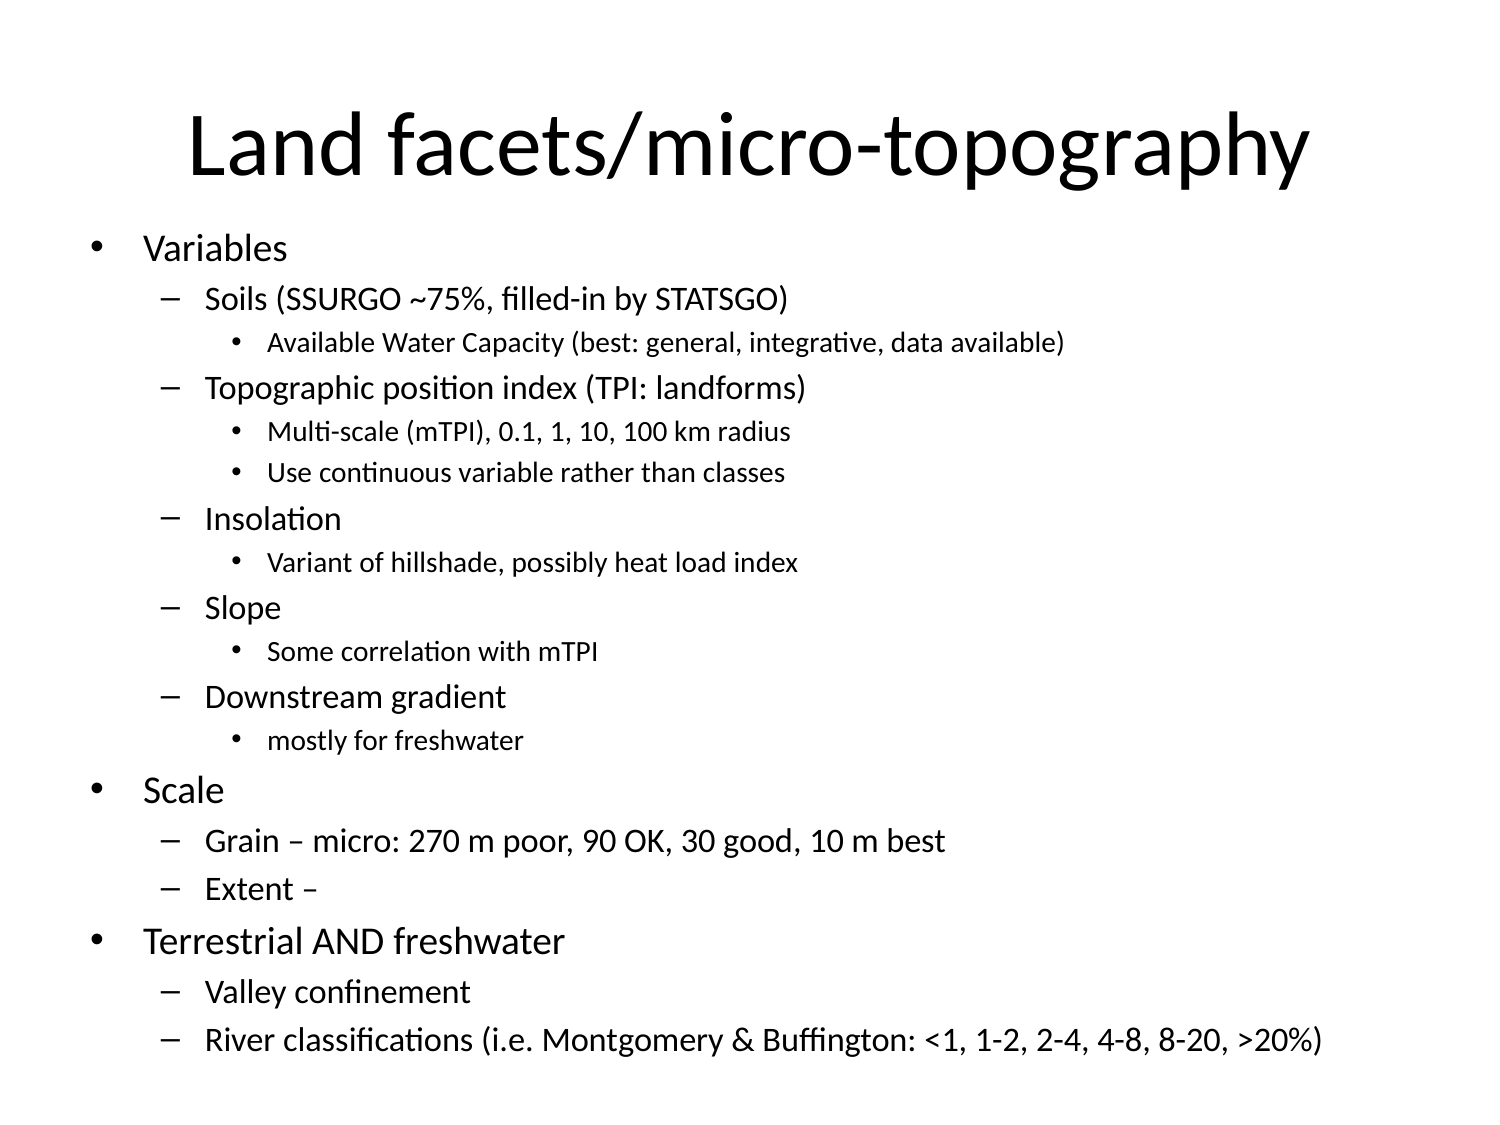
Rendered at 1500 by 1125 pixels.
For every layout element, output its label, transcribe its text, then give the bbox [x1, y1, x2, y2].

title Land facets/micro-topography [75, 45, 1425, 214]
list Variables Soils (SSURGO ~75%, filled-in by STATSGO) Available Water Capacity (best: general, integrative, data available) Topographic position index (TPI: landforms) Multi-scale (mTPI), 0.1, 1, 10, 100 km radius Use continuous variable rather than classes Insolation Variant of hillshade, possibly heat load index Slope Some correlation with mTPI Downstream gradient mostly for freshwater Scale Grain – micro: 270 m poor, 90 OK, 30 good, 10 m best Extent – Terrestrial AND freshwater Valley confinement River classifications (i.e. Montgomery & Buffington: <1, 1-2, 2-4, 4-8, 8-20, >20%) [75, 214, 1425, 1075]
